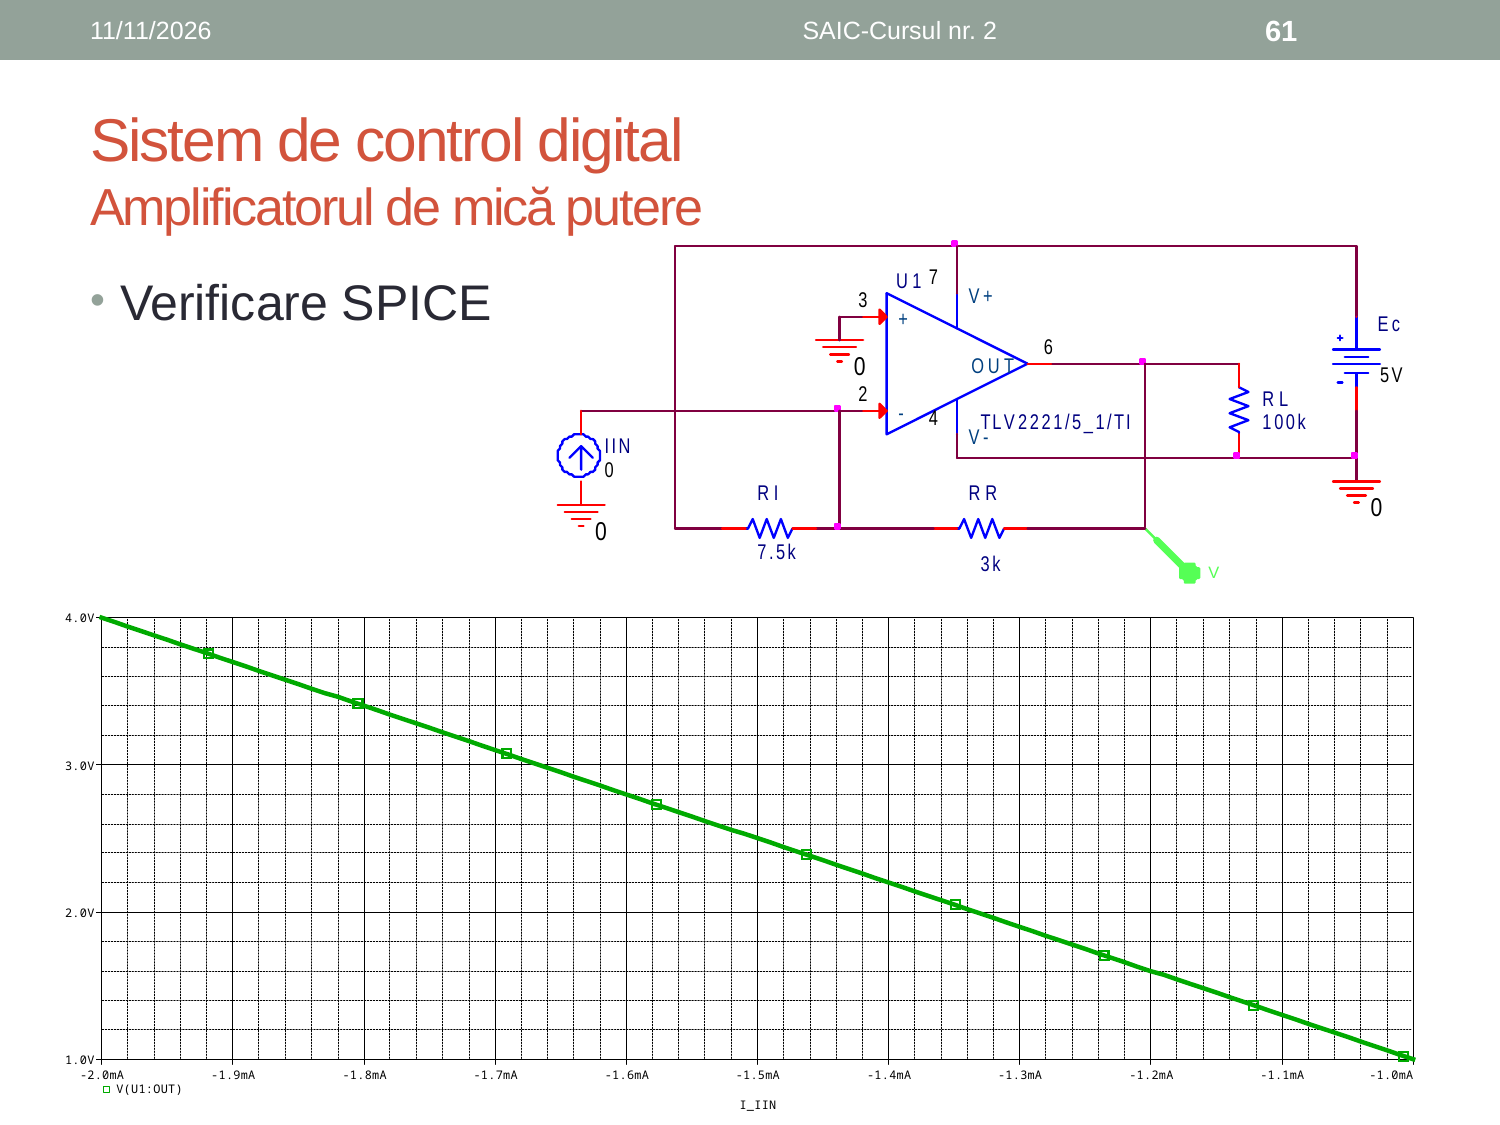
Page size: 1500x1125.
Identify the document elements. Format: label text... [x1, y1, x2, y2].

title Sistem de control digital Amplificatorul de mică putere [75, 87, 1425, 250]
picture [42, 224, 1475, 1113]
slide_number 61 [1250, 3, 1425, 57]
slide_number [75, 3, 550, 57]
footer SAIC-Cursul nr. 2 [562, 3, 1238, 57]
list Verificare SPICE [75, 262, 540, 570]
